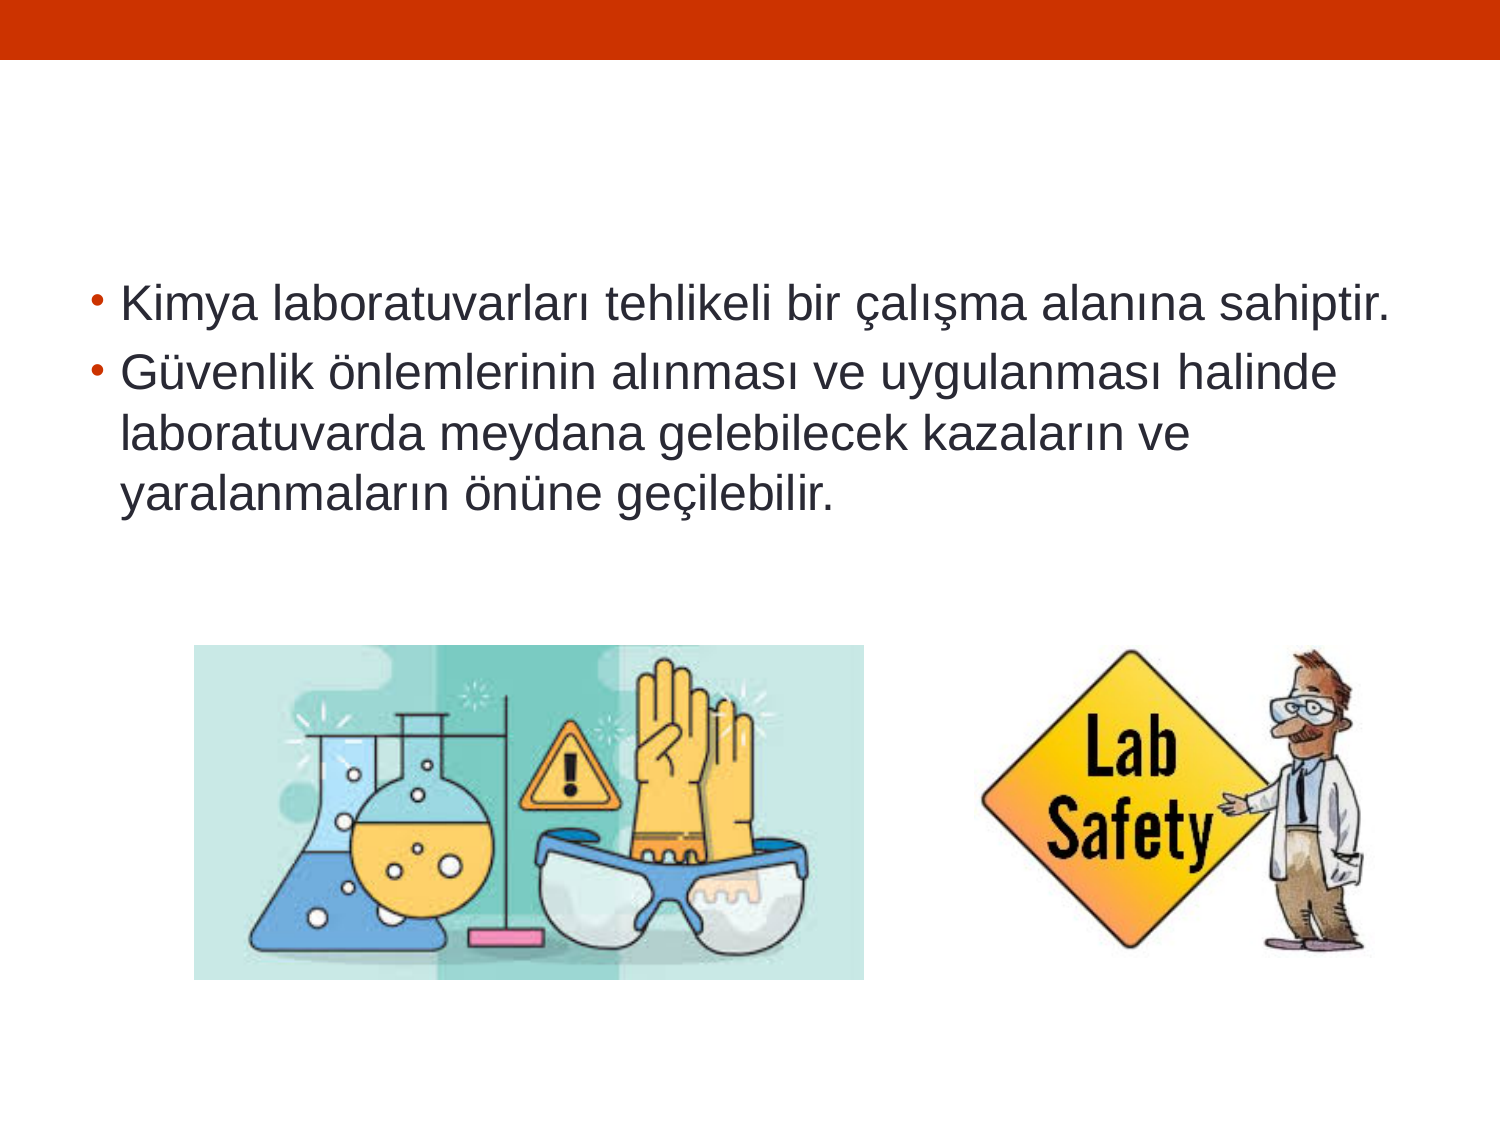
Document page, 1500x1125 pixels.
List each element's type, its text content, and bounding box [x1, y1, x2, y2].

picture [194, 644, 864, 980]
list Kimya laboratuvarları tehlikeli bir çalışma alanına sahiptir. Güvenlik önlemlerinin alınması ve uygulanması halinde laboratuvarda meydana gelebilecek kazaların ve yaralanmaların önüne geçilebilir. [75, 262, 1425, 1063]
picture [974, 644, 1375, 958]
